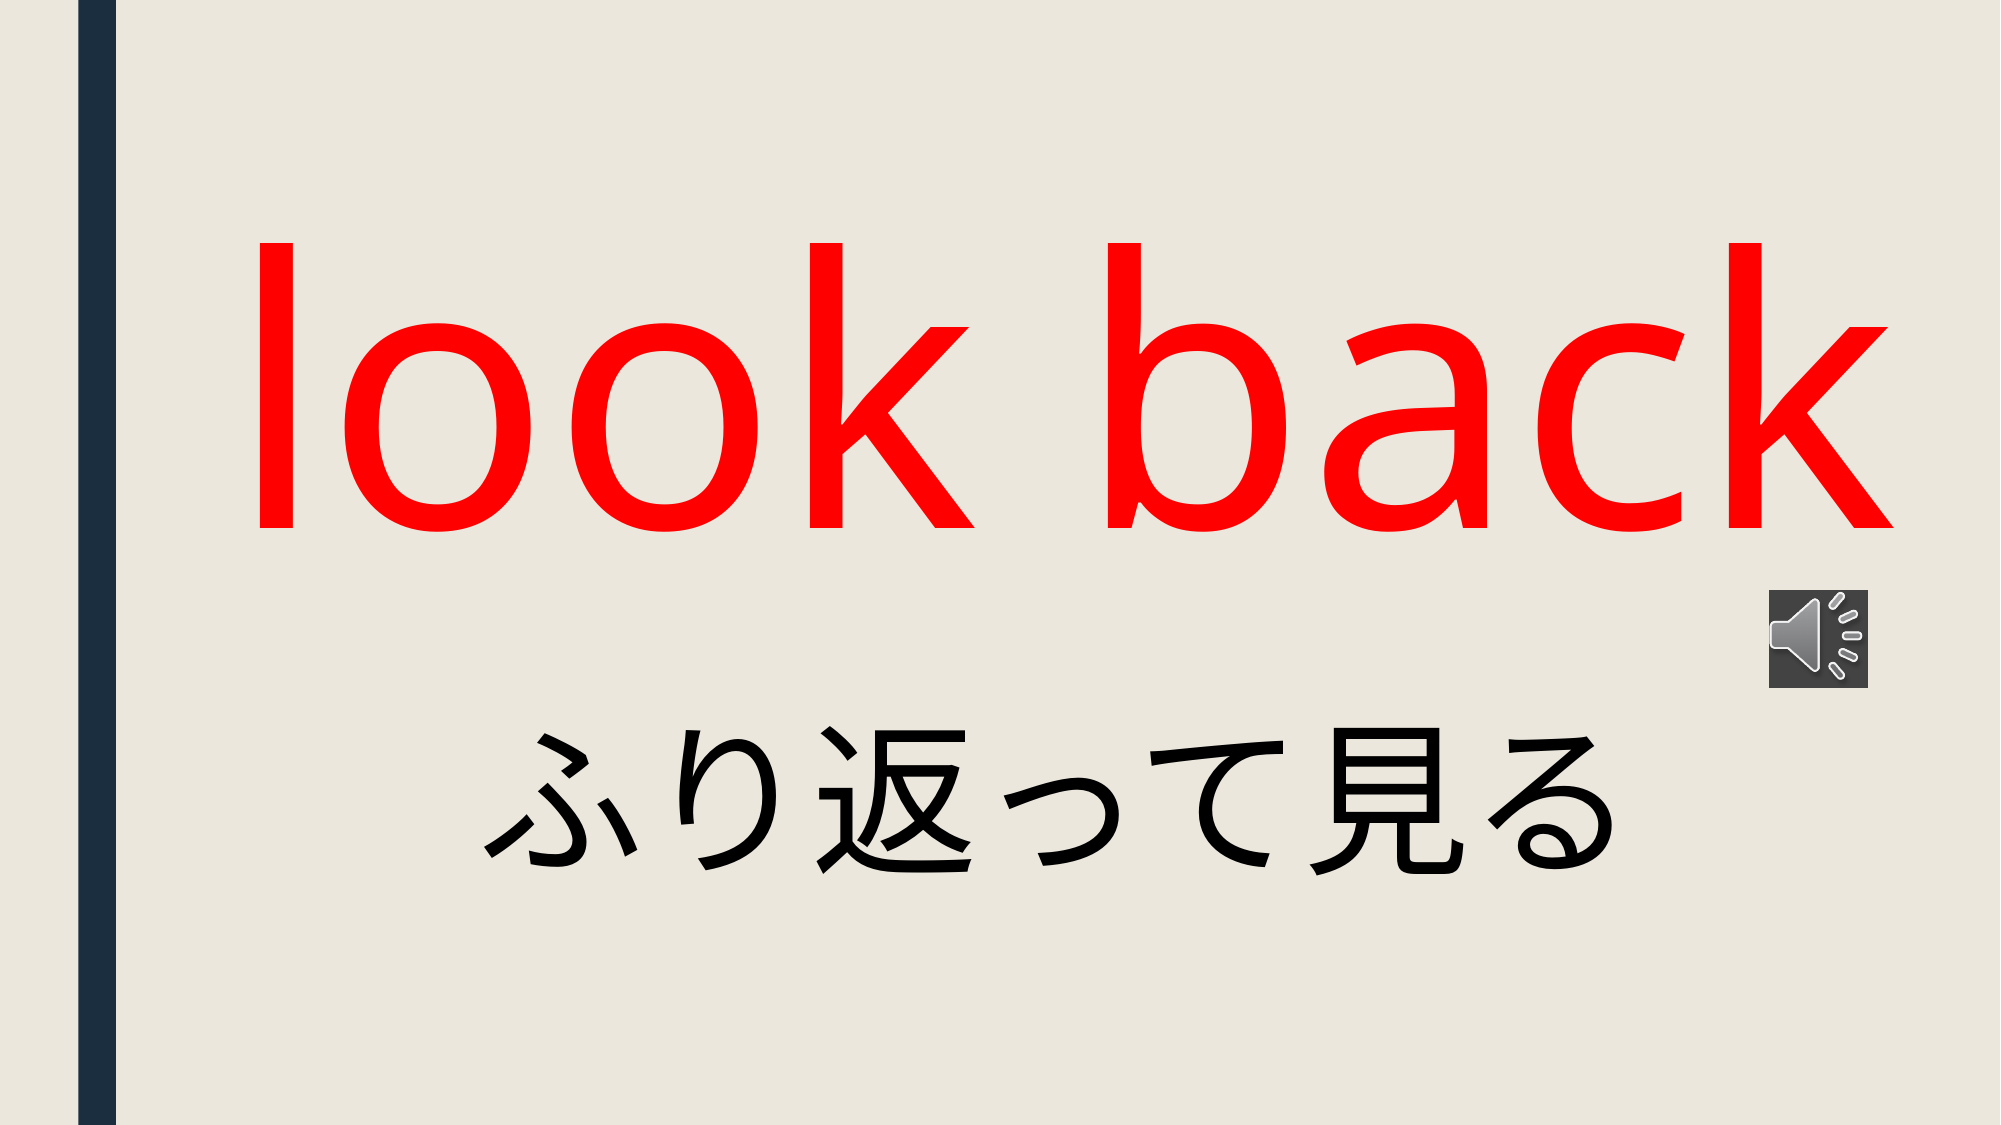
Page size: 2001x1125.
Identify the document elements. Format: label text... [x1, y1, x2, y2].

text_box look back [154, 145, 1972, 611]
text_box ふり返って見る [175, 688, 1940, 904]
picture [1768, 588, 1869, 689]
